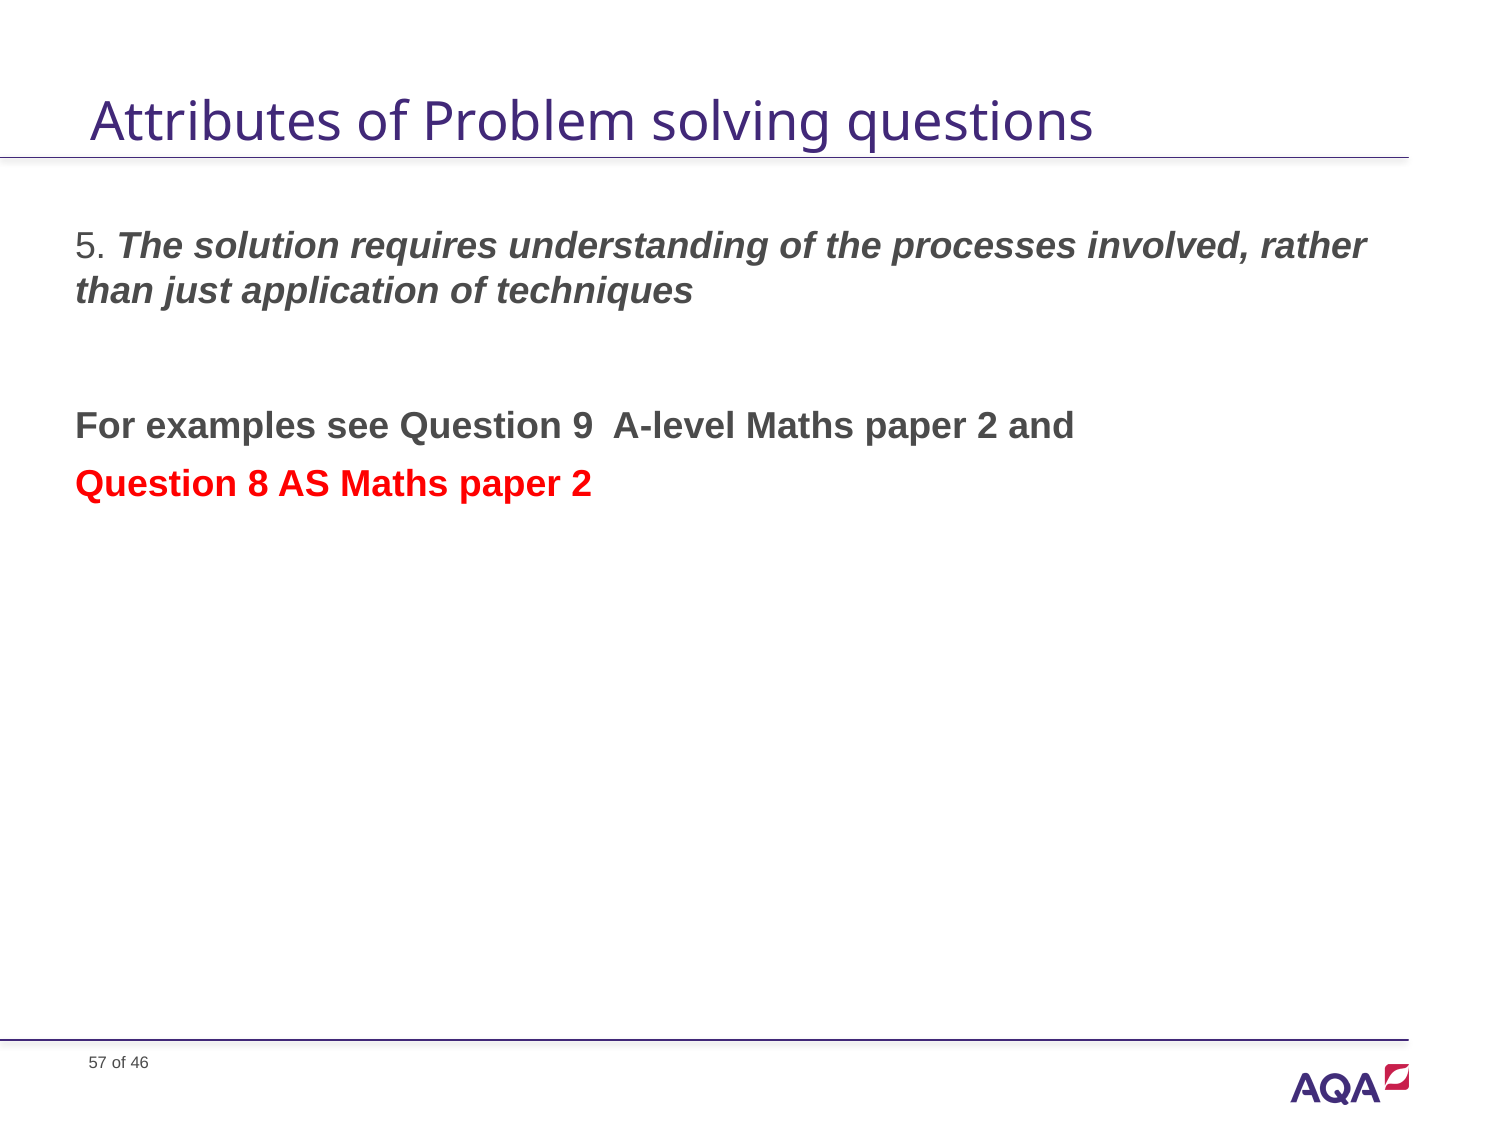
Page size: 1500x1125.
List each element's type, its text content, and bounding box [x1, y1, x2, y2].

list 5. The solution requires understanding of the processes involved, rather than just application of techniques For examples see Question 9 A-level Maths paper 2 and Question 8 AS Maths paper 2 [75, 221, 1425, 887]
title Attributes of Problem solving questions [75, 85, 1425, 186]
picture [1290, 1064, 1409, 1105]
